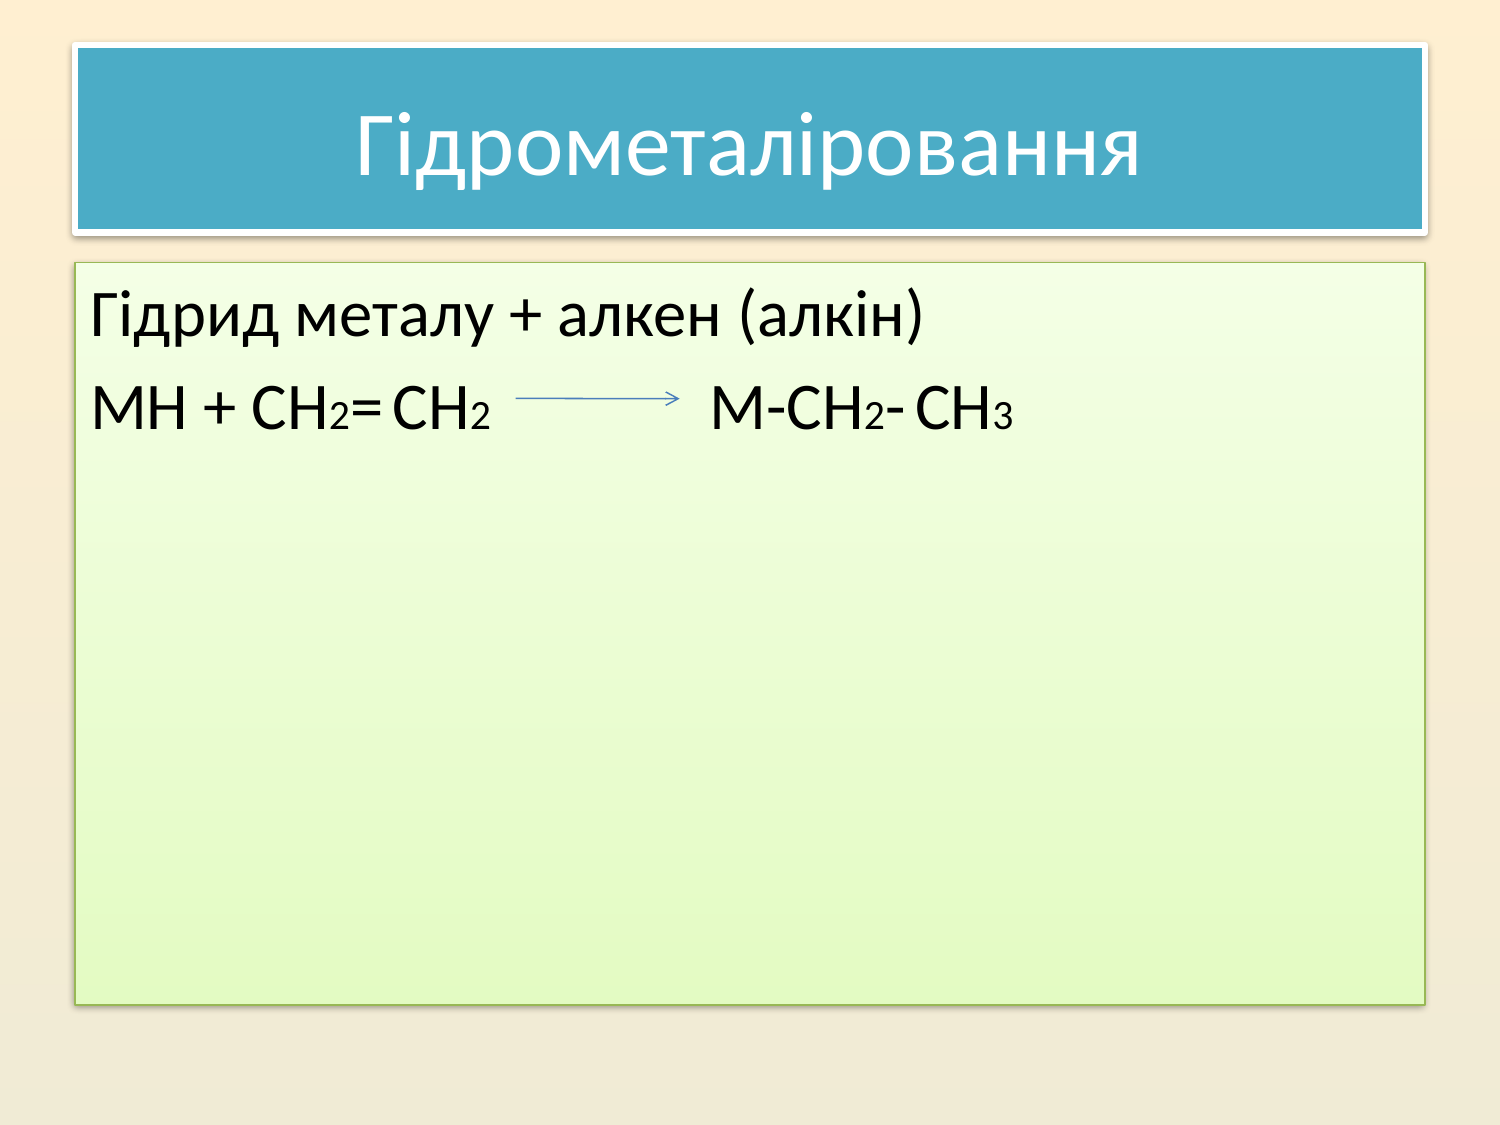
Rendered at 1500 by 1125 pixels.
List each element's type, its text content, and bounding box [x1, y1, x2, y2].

title Гідрометаліровання [72, 42, 1428, 236]
list Гідрид металу + алкен (алкін) МН + СН2= СН2 М-СН2- СН3 [74, 262, 1426, 1006]
